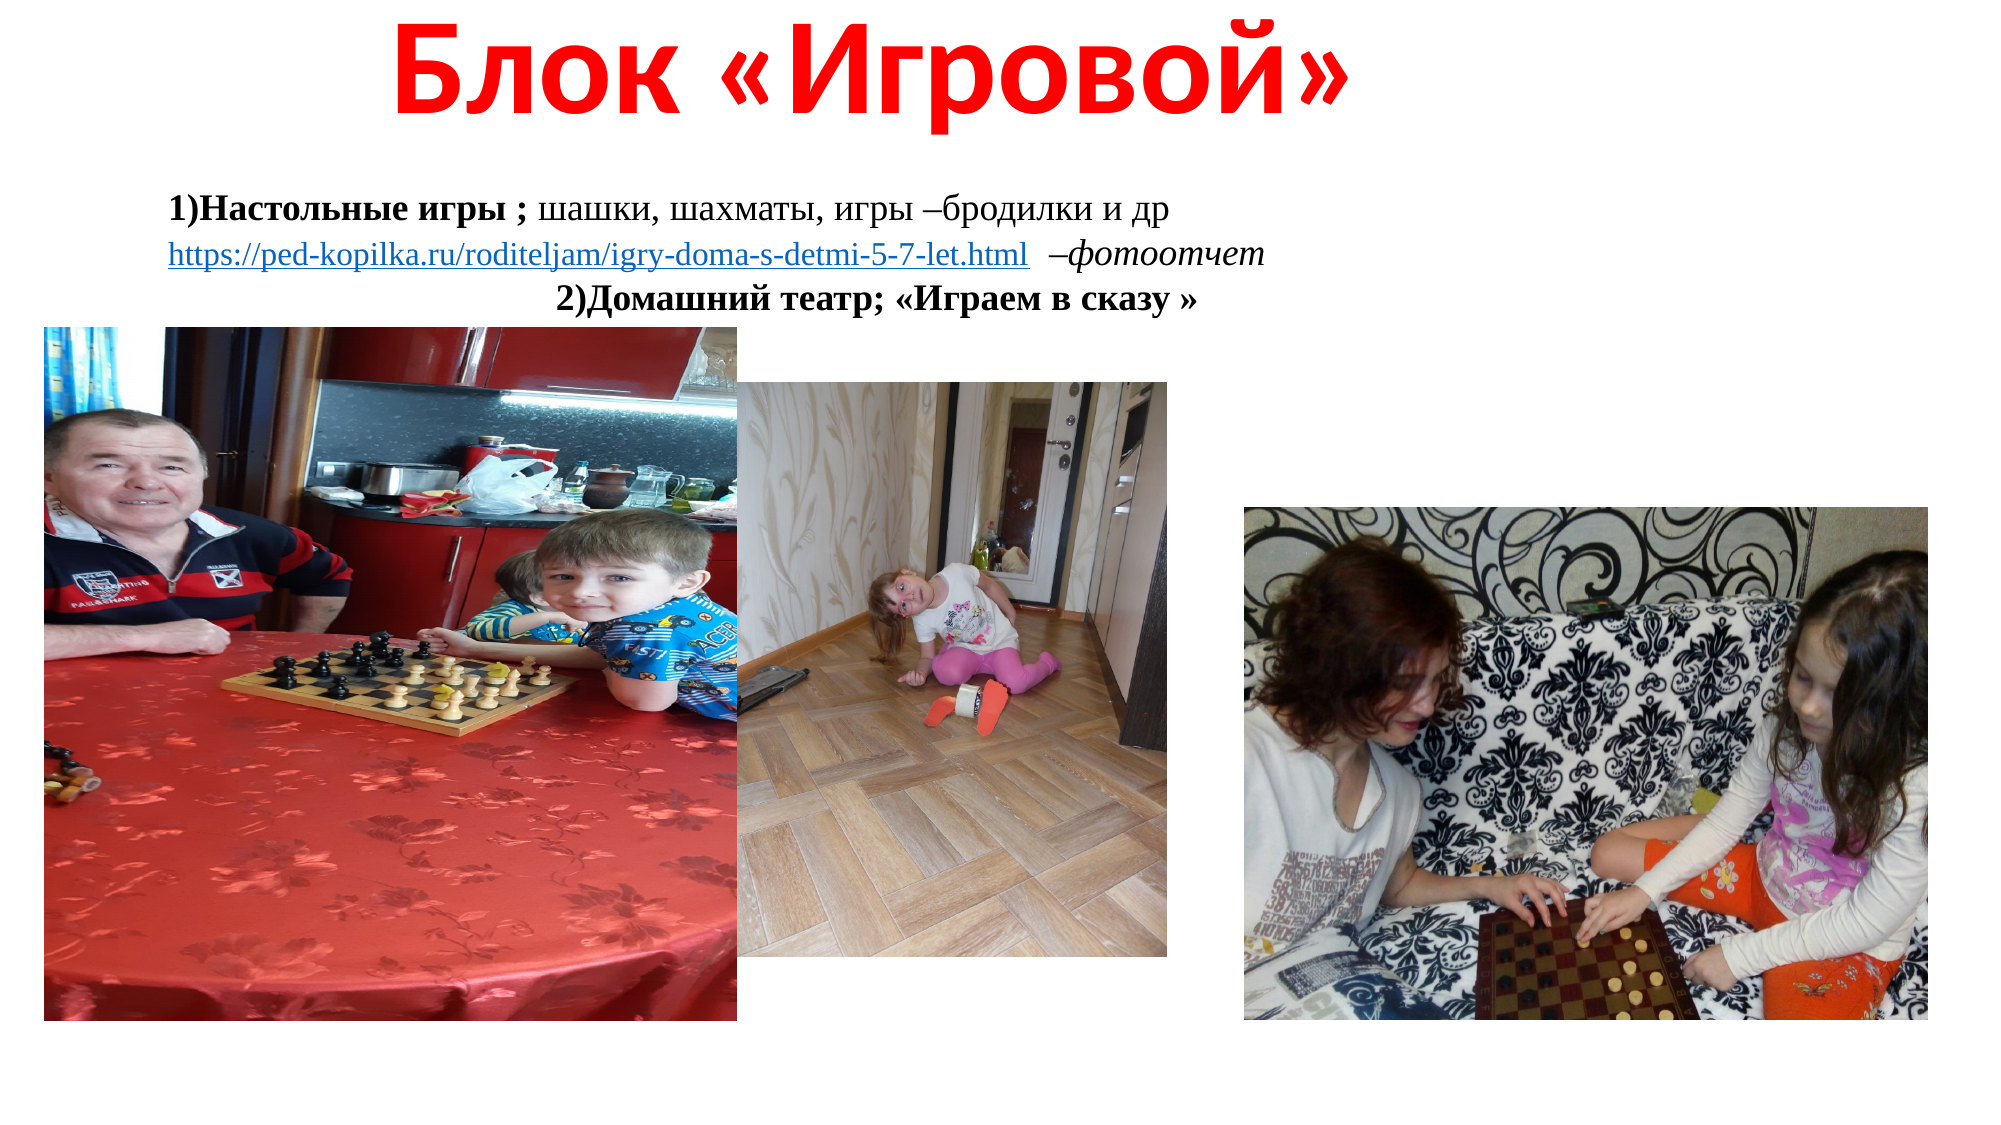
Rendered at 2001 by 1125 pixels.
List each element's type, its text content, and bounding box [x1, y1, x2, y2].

text_box 1)Настольные игры ; шашки, шахматы, игры –бродилки и др https://ped-kopilka.ru/roditeljam/igry-doma-s-detmi-5-7-let.html –фотоотчет 2)Домашний театр; «Играем в сказу » [153, 175, 1781, 326]
picture [1244, 507, 1928, 1020]
title Блок «Игровой» [106, 0, 1649, 304]
picture [44, 327, 1167, 1021]
